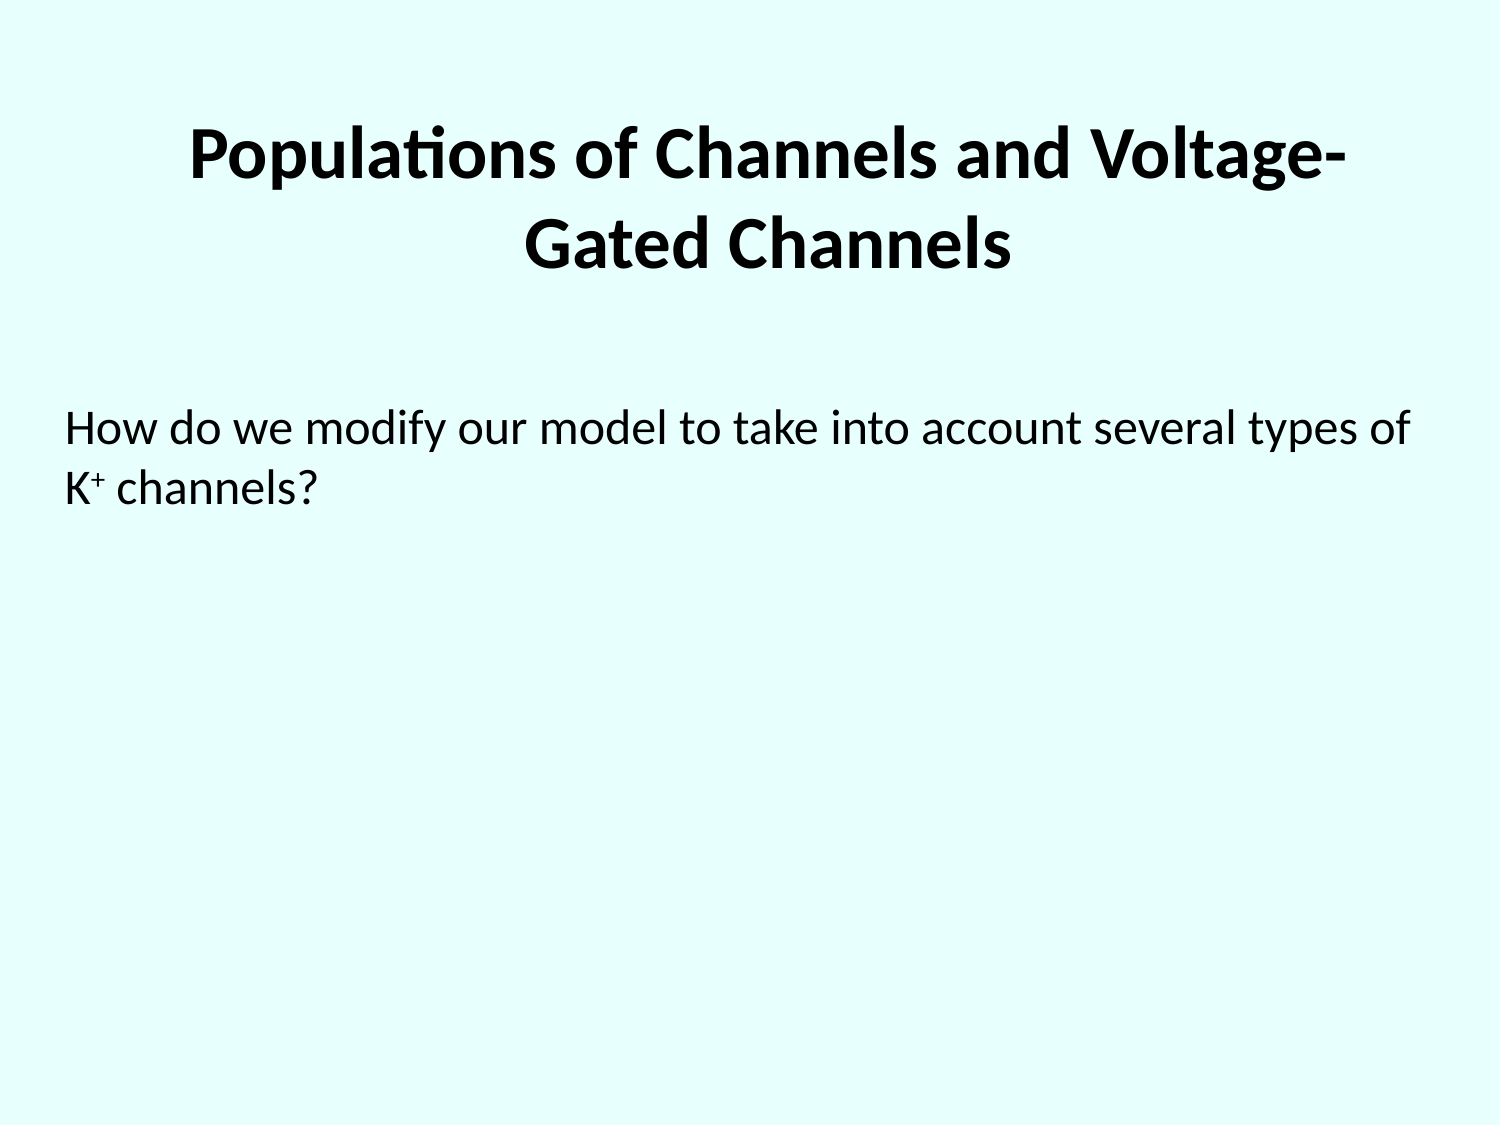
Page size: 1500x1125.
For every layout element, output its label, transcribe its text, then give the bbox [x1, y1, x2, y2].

text_box How do we modify our model to take into account several types of K+ channels? [50, 387, 1438, 523]
title Populations of Channels and Voltage-Gated Channels [125, 37, 1413, 350]
